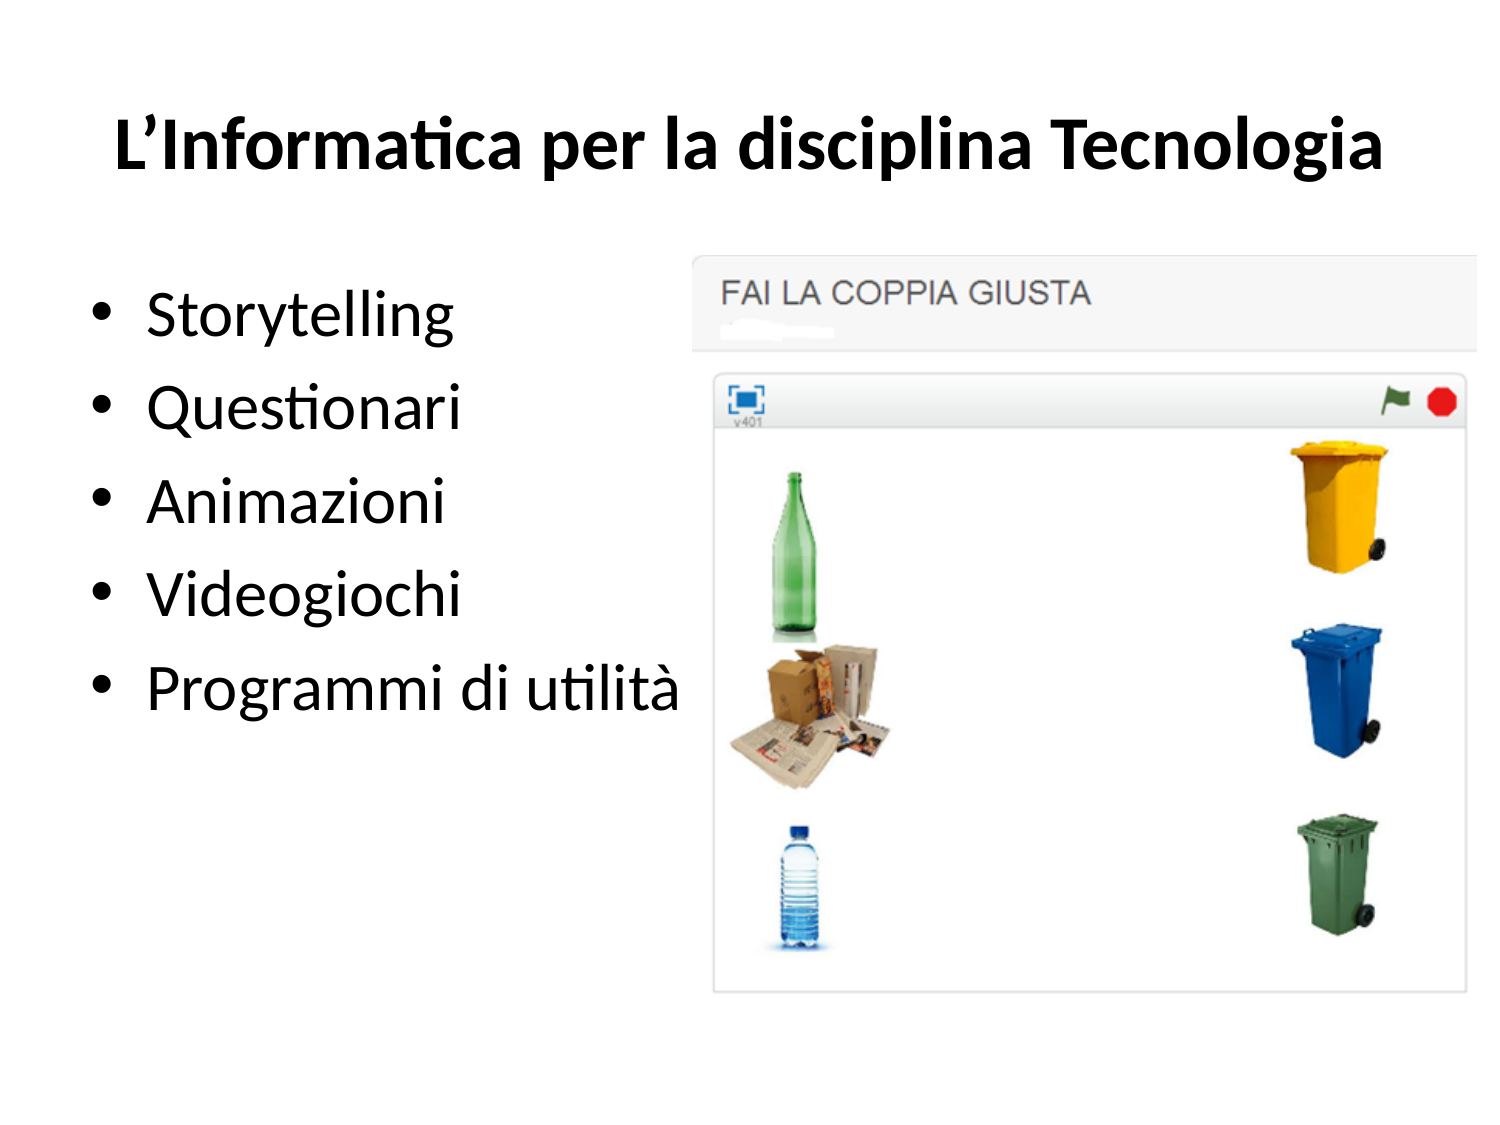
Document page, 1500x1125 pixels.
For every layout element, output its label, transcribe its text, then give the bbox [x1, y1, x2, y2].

picture [691, 255, 1477, 1000]
list Storytelling Questionari Animazioni Videogiochi Programmi di utilità [75, 262, 689, 1005]
title L’Informatica per la disciplina Tecnologia [75, 45, 1425, 233]
